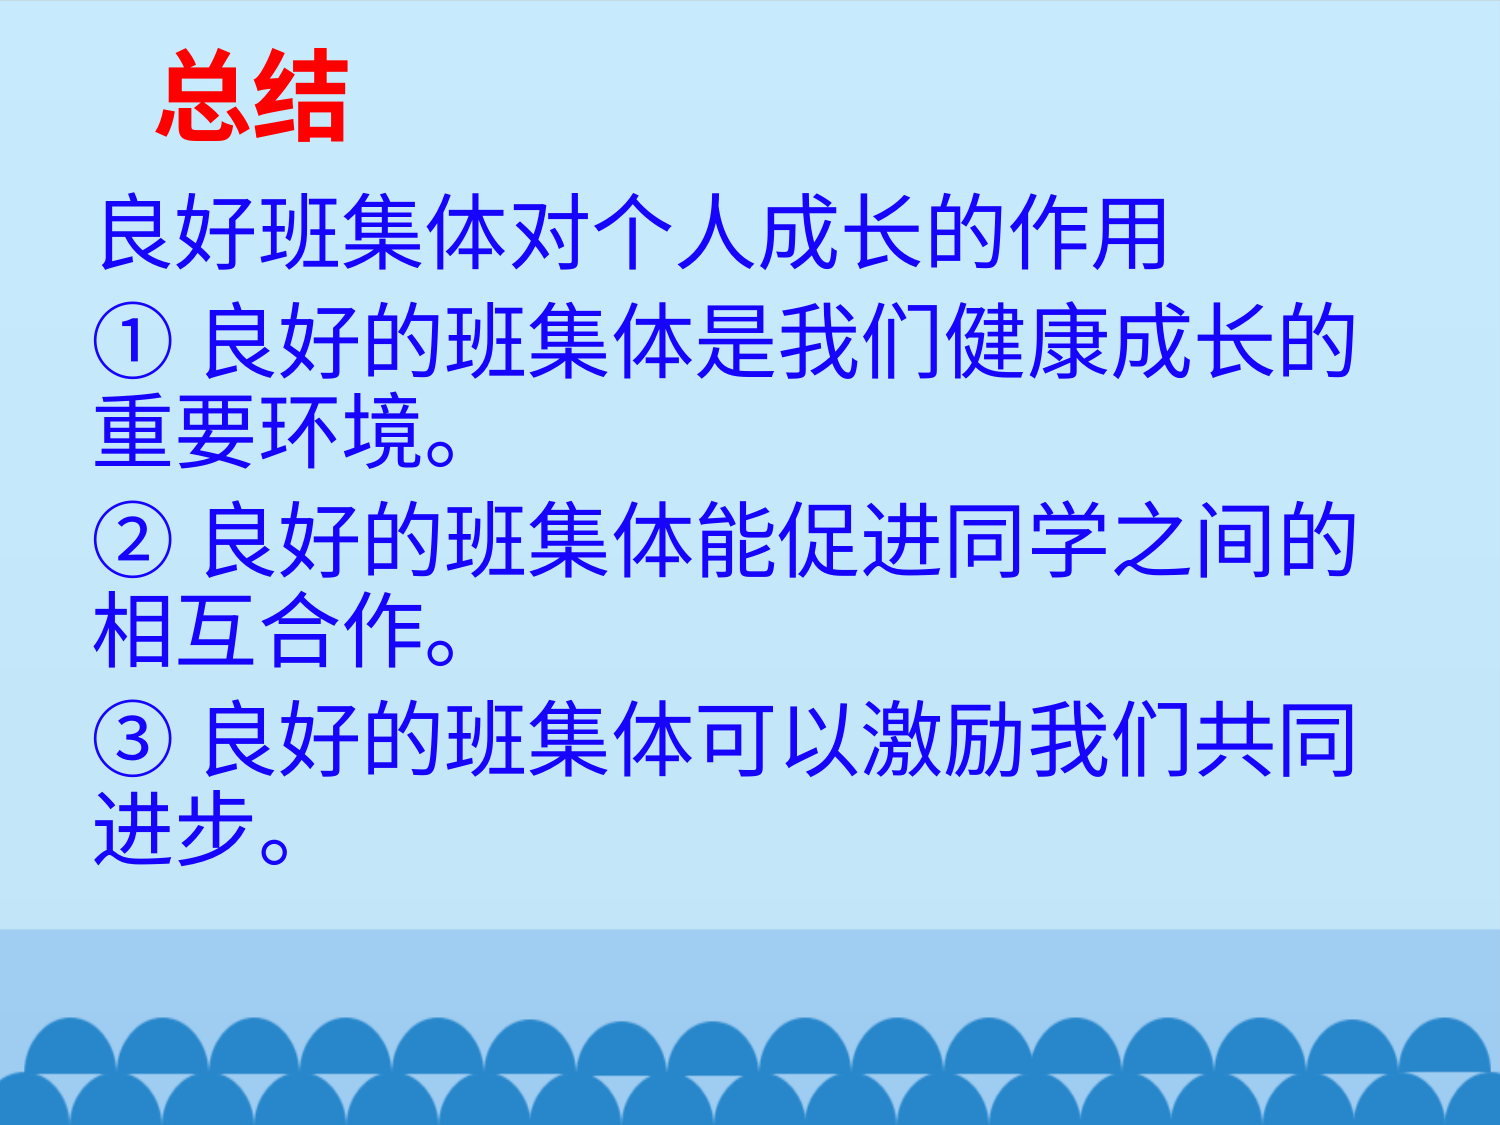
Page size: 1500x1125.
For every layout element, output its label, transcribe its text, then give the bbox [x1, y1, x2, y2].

title 总结 [75, 7, 431, 195]
list 良好班集体对个人成长的作用 ①良好的班集体是我们健康成长的重要环境。 ②良好的班集体能促进同学之间的相互合作。 ③良好的班集体可以激励我们共同进步。 [76, 184, 1425, 1012]
picture [0, 0, 1500, 1125]
